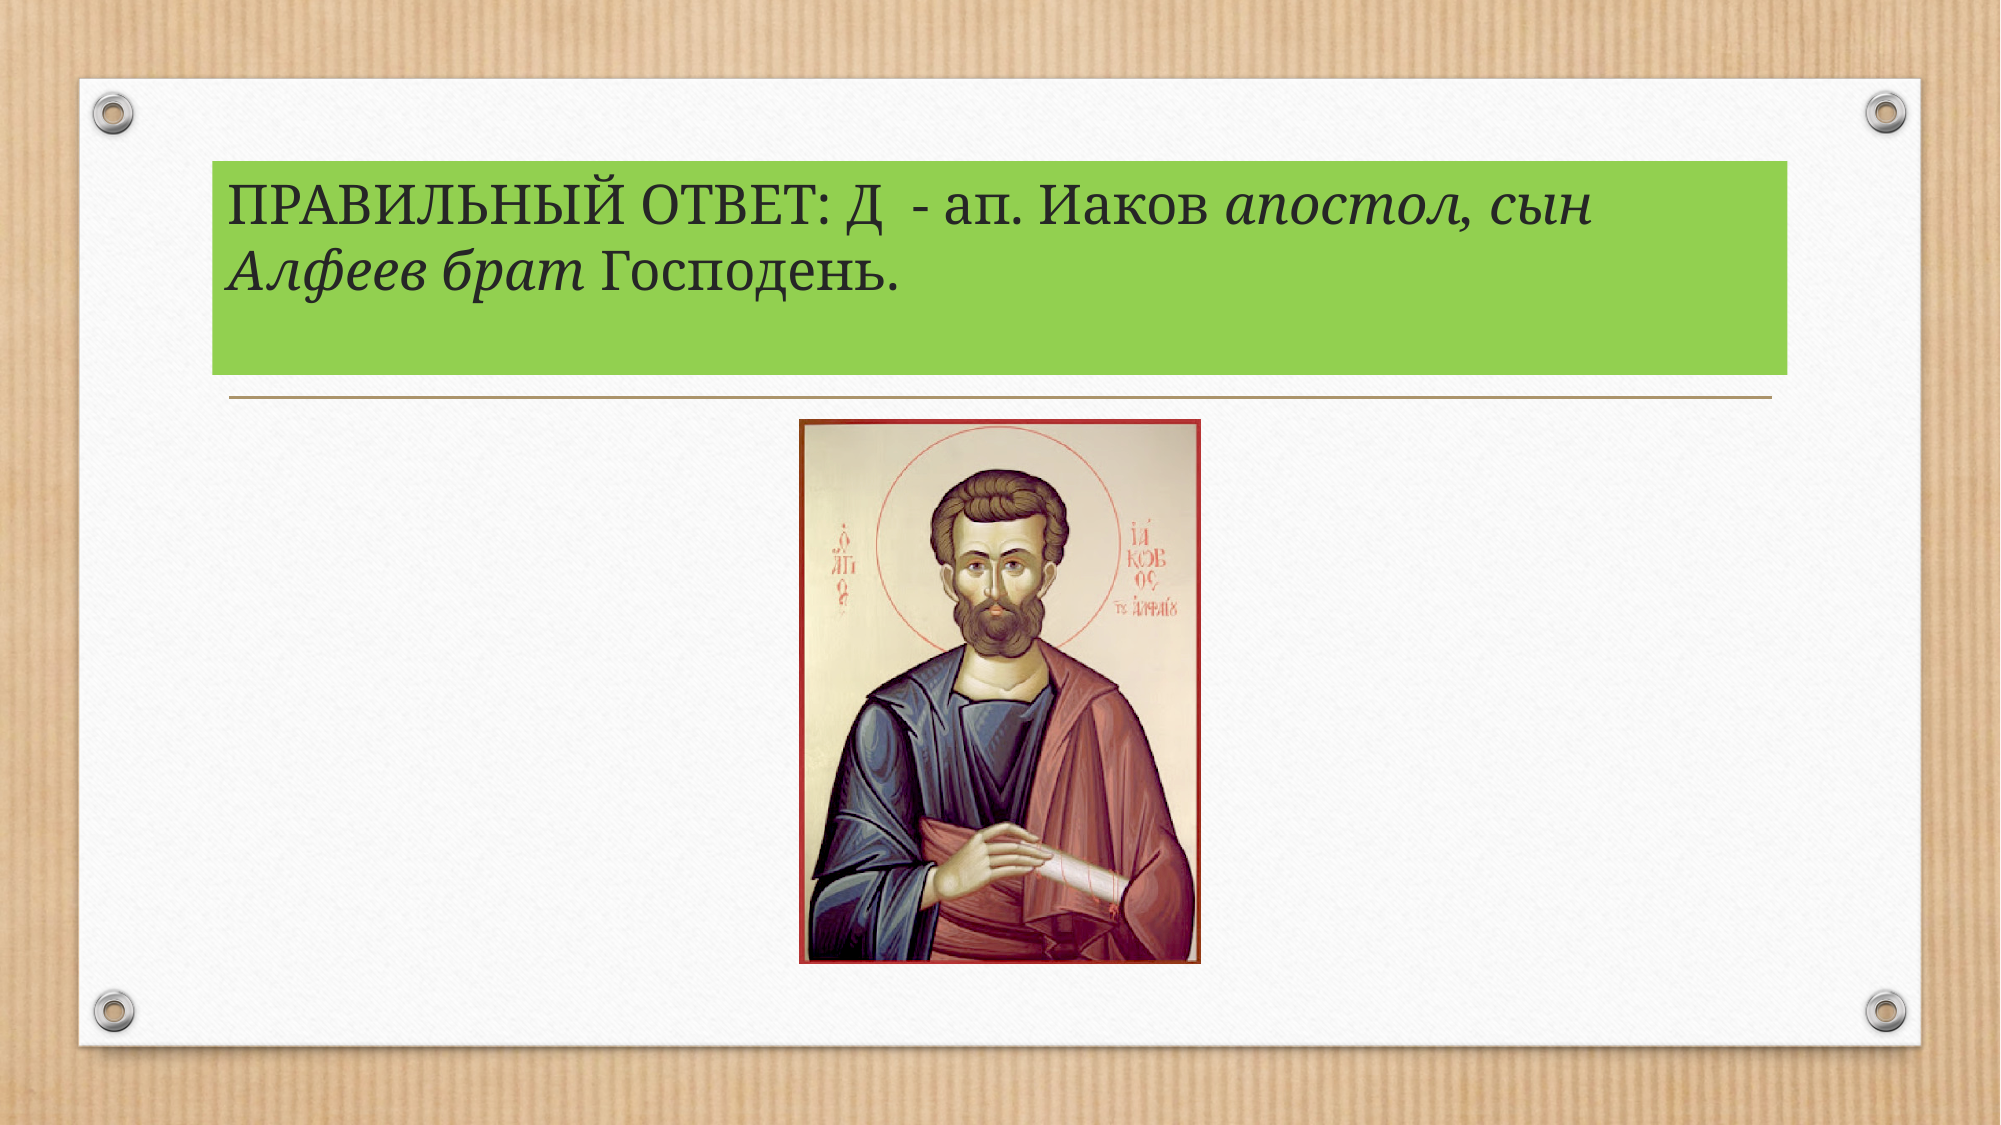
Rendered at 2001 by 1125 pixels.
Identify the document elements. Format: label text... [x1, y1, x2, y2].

title ПРАВИЛЬНЫЙ ОТВЕТ: Д - ап. Иаков апостол, сын Алфеев брат Господень. [212, 161, 1788, 375]
picture [0, 0, 2001, 1125]
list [798, 419, 1202, 964]
